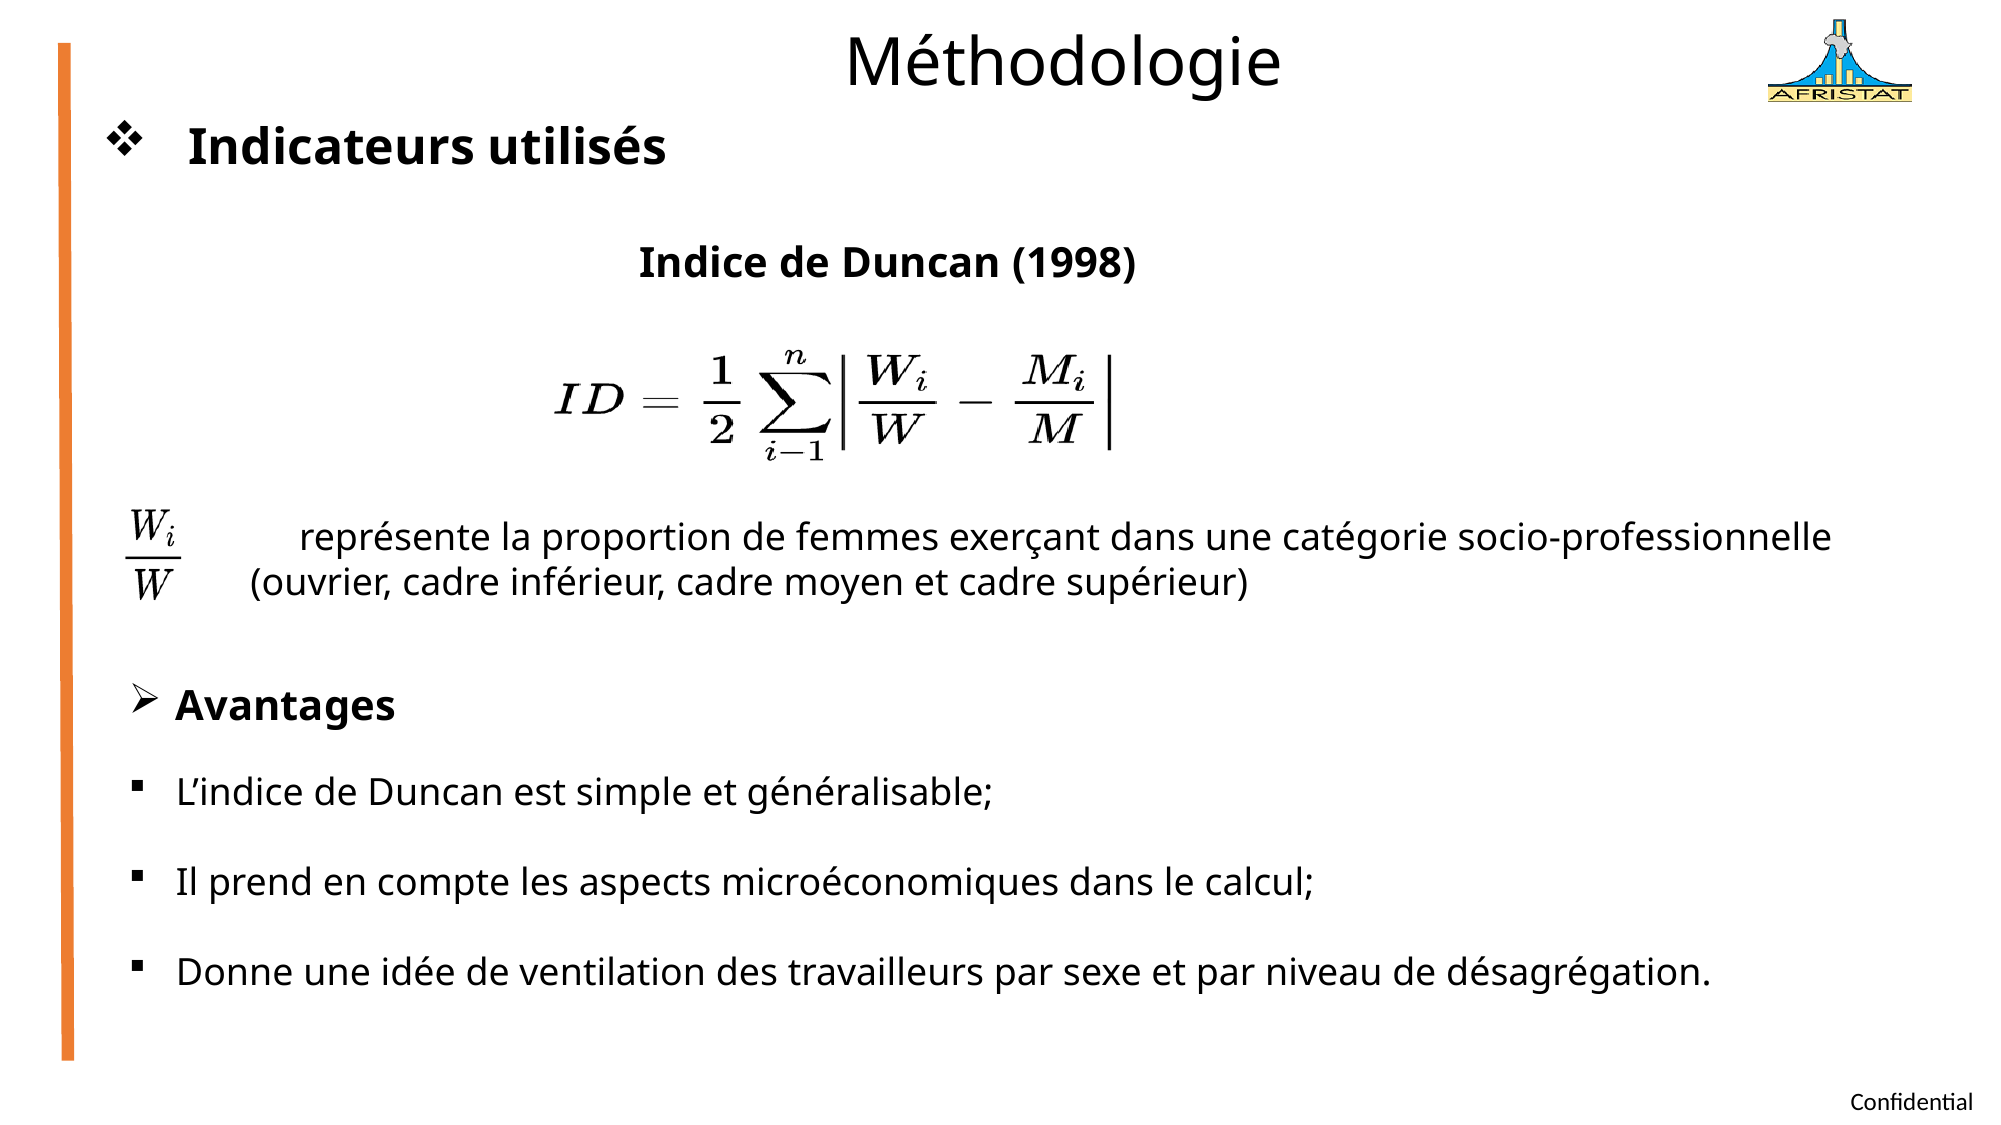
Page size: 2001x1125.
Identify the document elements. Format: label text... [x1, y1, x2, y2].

text_box Avantages [114, 670, 1806, 736]
text_box L’indice de Duncan est simple et généralisable; Il prend en compte les aspects microéconomiques dans le calcul; Donne une idée de ventilation des travailleurs par sexe et par niveau de désagrégation. [114, 760, 1883, 1001]
picture [509, 297, 1150, 492]
picture [114, 491, 190, 612]
picture [1760, 13, 1918, 106]
text_box Méthodologie [829, 11, 1349, 106]
text_box Indice de Duncan (1998) [624, 228, 1181, 293]
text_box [64, 42, 68, 1061]
text_box Indicateurs utilisés [87, 107, 993, 182]
text_box représente la proportion de femmes exerçant dans une catégorie socio-professionnelle (ouvrier, cadre inférieur, cadre moyen et cadre supérieur) [235, 505, 1983, 611]
